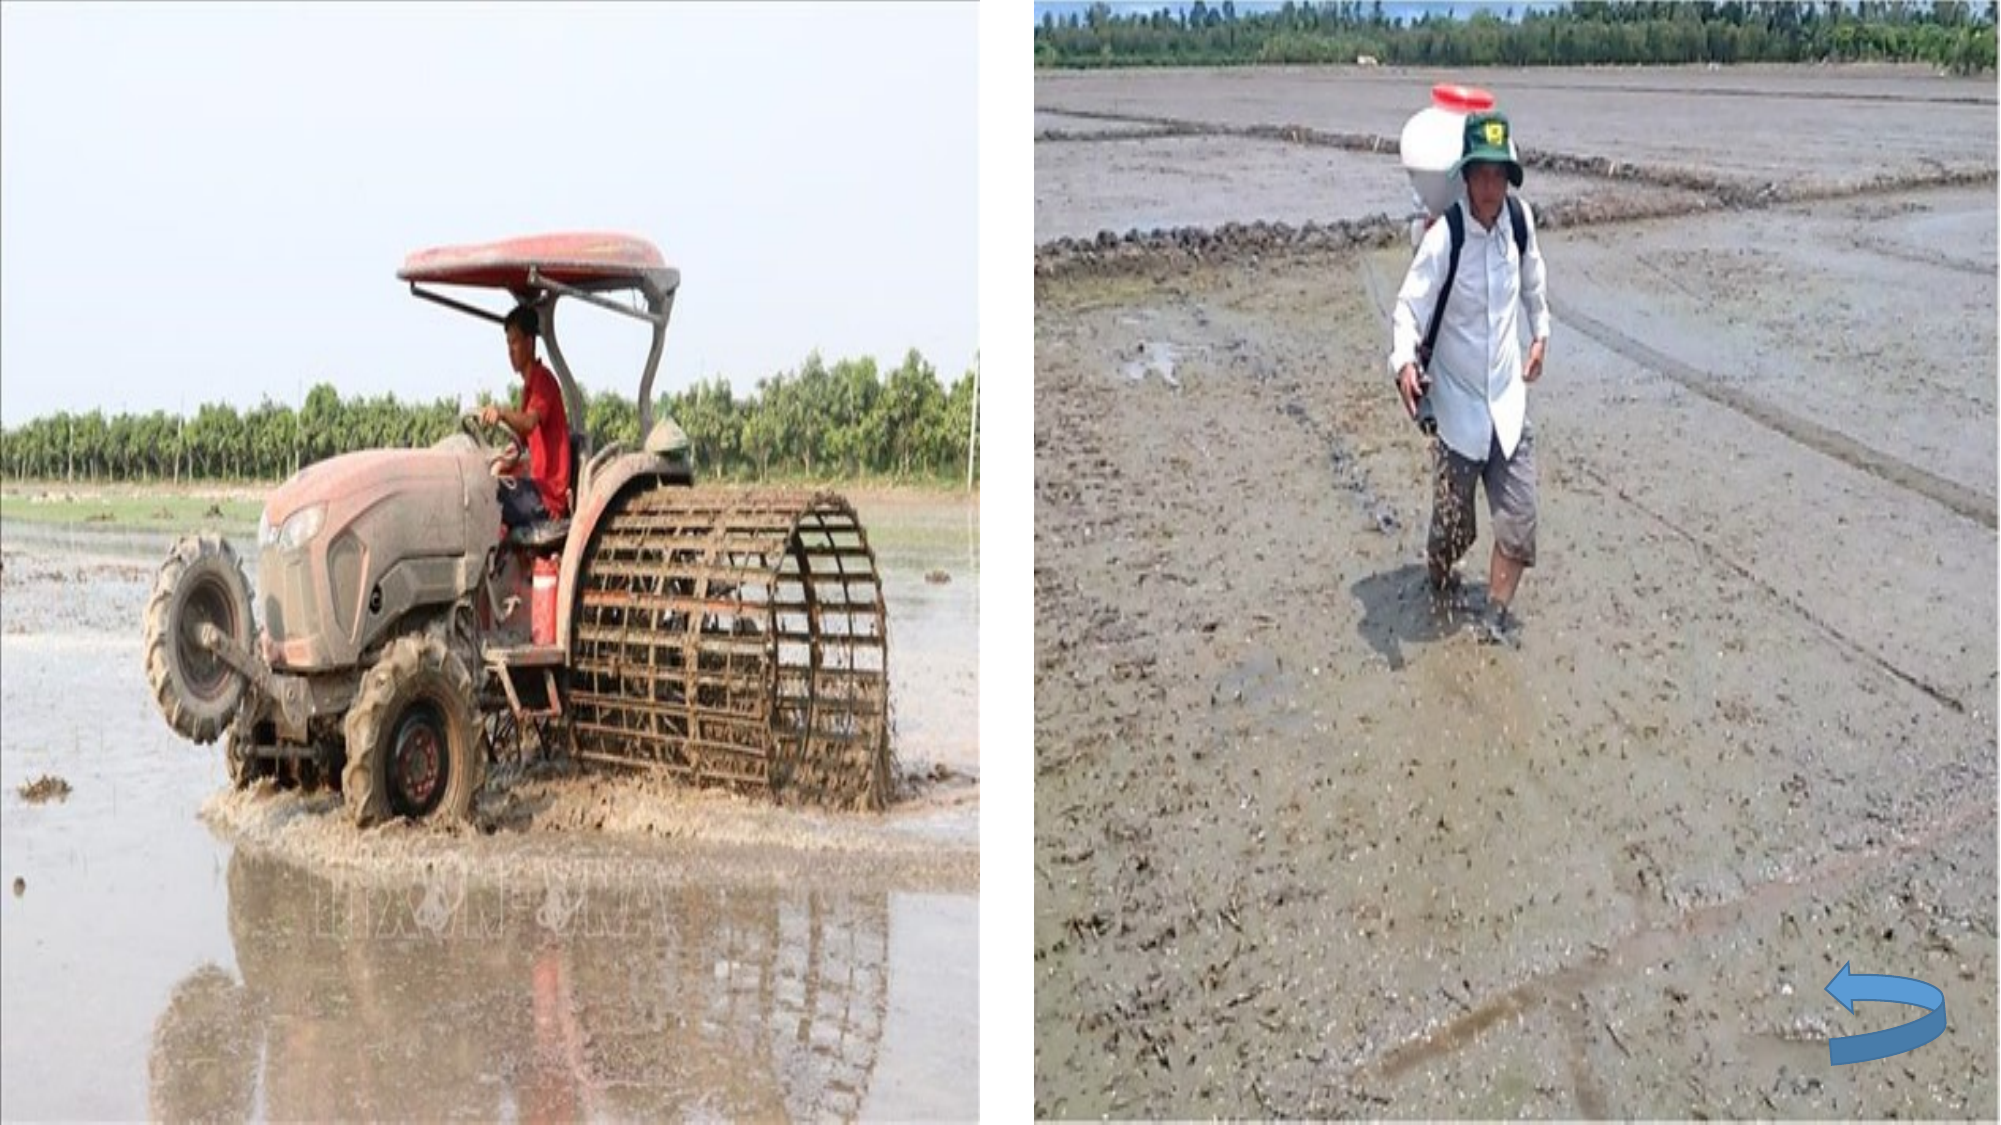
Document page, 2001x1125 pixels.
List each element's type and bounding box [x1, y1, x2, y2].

picture [0, 0, 980, 1125]
list [1034, 0, 2000, 1125]
